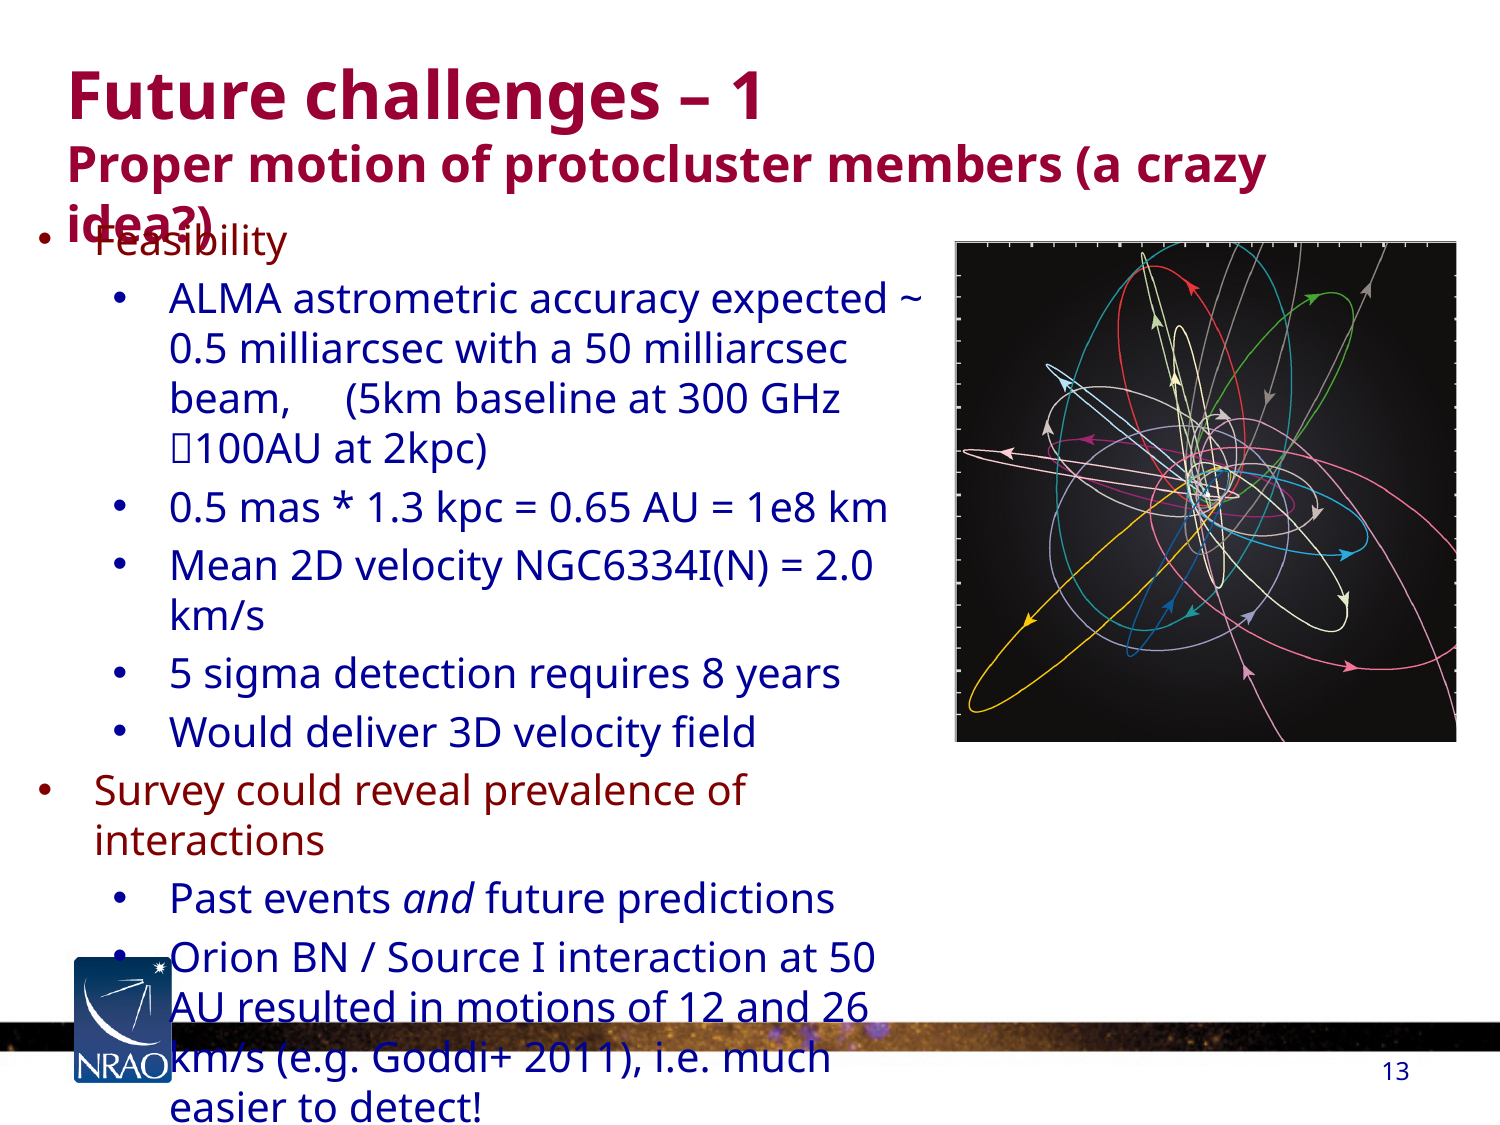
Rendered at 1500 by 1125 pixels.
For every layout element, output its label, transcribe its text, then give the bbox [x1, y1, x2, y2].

text_box Feasibility ALMA astrometric accuracy expected ~ 0.5 milliarcsec with a 50 milliarcsec beam, (5km baseline at 300 GHz 100AU at 2kpc) 0.5 mas * 1.3 kpc = 0.65 AU = 1e8 km Mean 2D velocity NGC6334I(N) = 2.0 km/s 5 sigma detection requires 8 years Would deliver 3D velocity field Survey could reveal prevalence of interactions Past events and future predictions Orion BN / Source I interaction at 50 AU resulted in motions of 12 and 26 km/s (e.g. Goddi+ 2011), i.e. much easier to detect! [22, 206, 955, 1125]
text_box [262, 750, 308, 816]
title Future challenges – 1 Proper motion of protocluster members (a crazy idea?) [50, 45, 1401, 233]
picture [0, 0, 1500, 1125]
slide_number 13 [1350, 1042, 1425, 1103]
